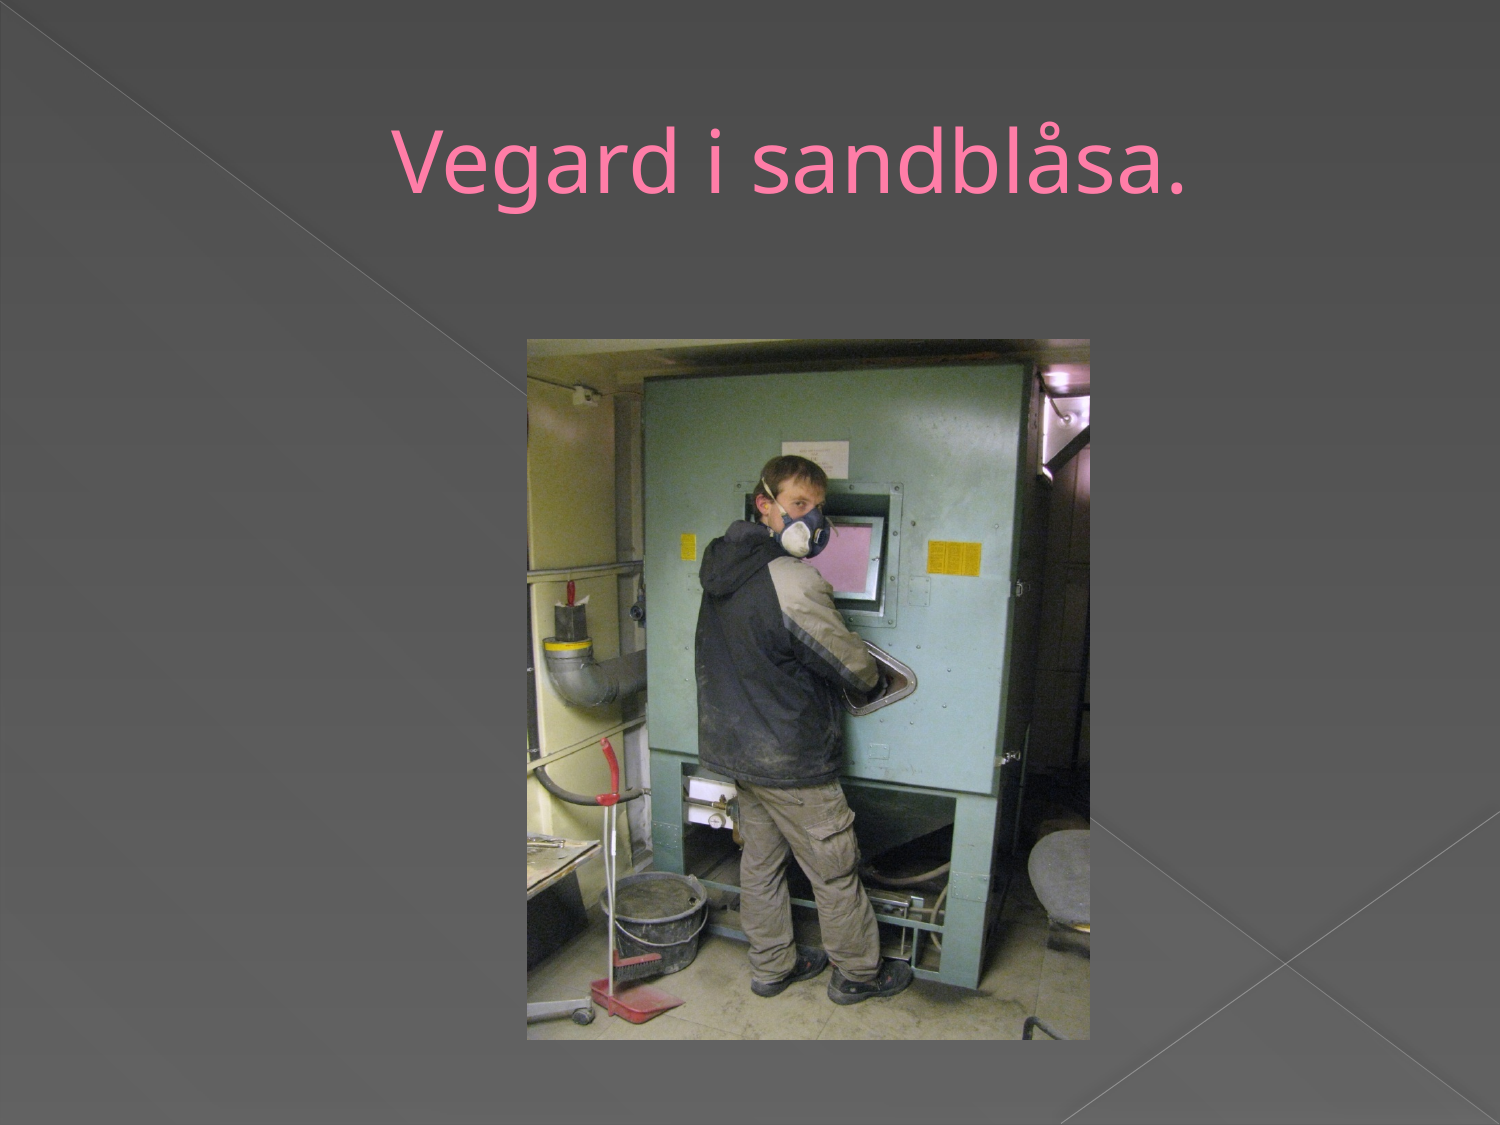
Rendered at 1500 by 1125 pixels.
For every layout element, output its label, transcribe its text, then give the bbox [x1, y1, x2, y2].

picture [527, 339, 1091, 1041]
title Vegard i sandblåsa. [75, 43, 1425, 274]
